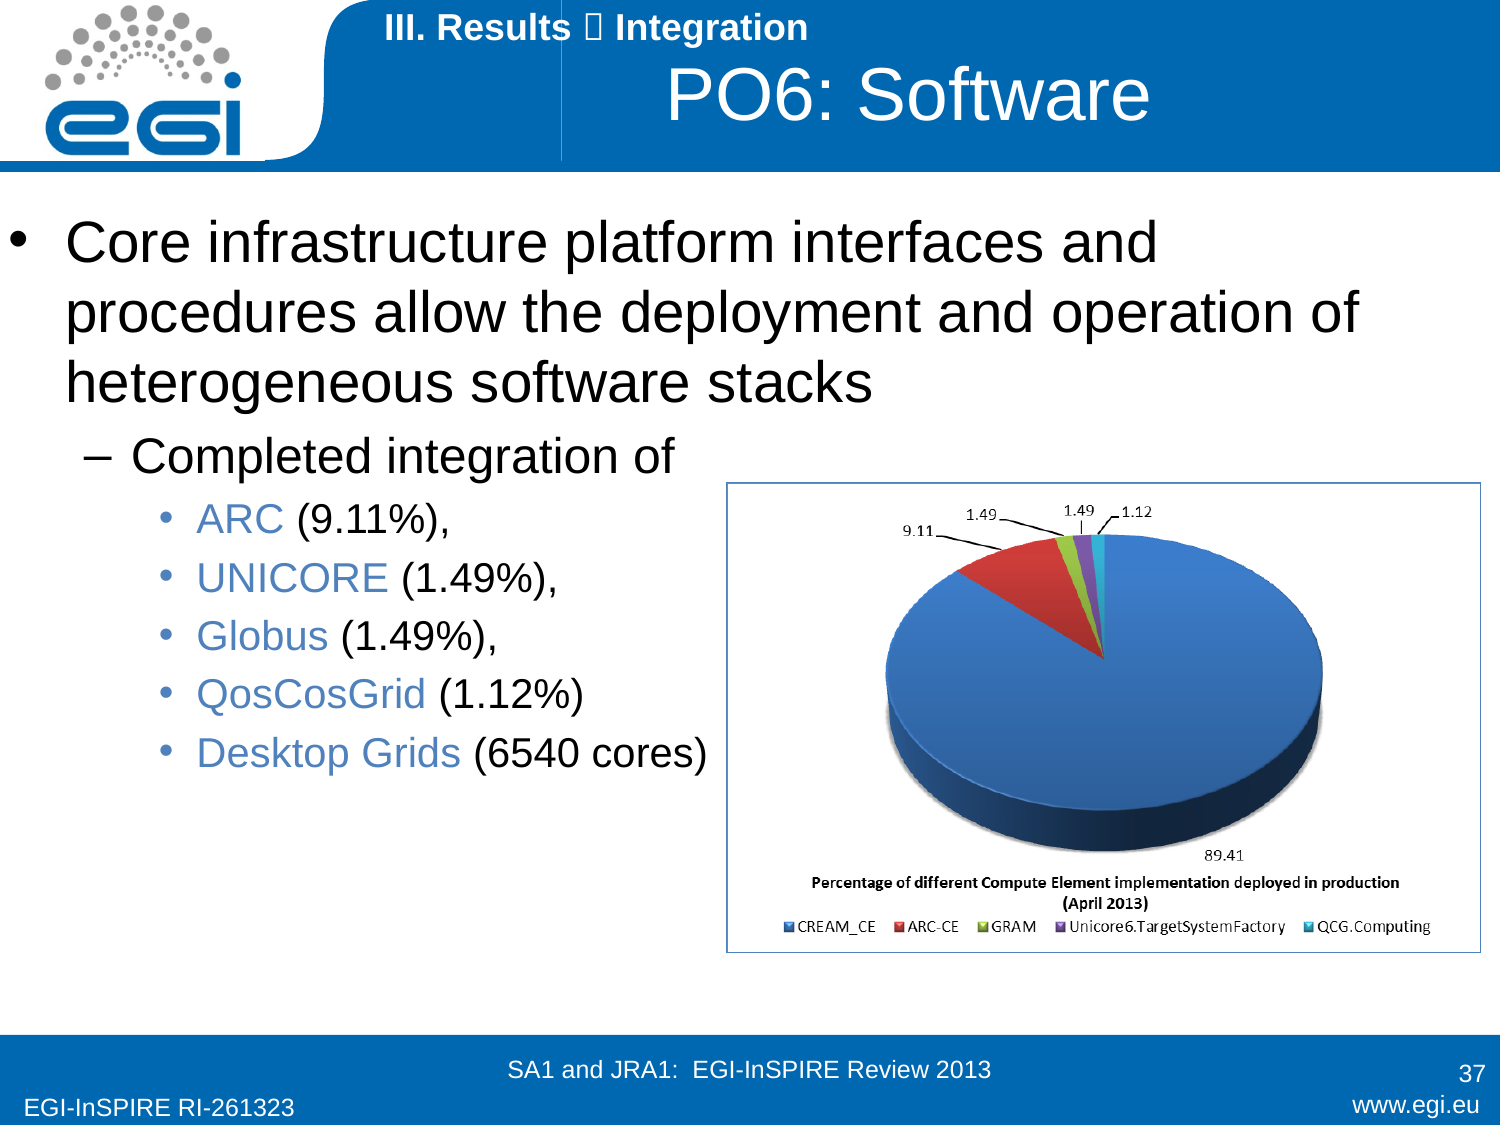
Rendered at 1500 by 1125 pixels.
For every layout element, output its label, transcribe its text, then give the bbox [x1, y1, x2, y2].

picture [726, 482, 1481, 953]
picture [0, 0, 265, 161]
slide_number 37 [1151, 1042, 1500, 1103]
list Core infrastructure platform interfaces and procedures allow the deployment and operation of heterogeneous software stacks Completed integration of ARC (9.11%), UNICORE (1.49%), Globus (1.49%), QosCosGrid (1.12%) Desktop Grids (6540 cores) [0, 196, 1436, 1000]
footer SA1 and JRA1: EGI-InSPIRE Review 2013 [395, 1042, 1105, 1094]
text_box III. Results  Integration [369, 0, 825, 56]
title PO6: Software [348, 19, 1471, 161]
